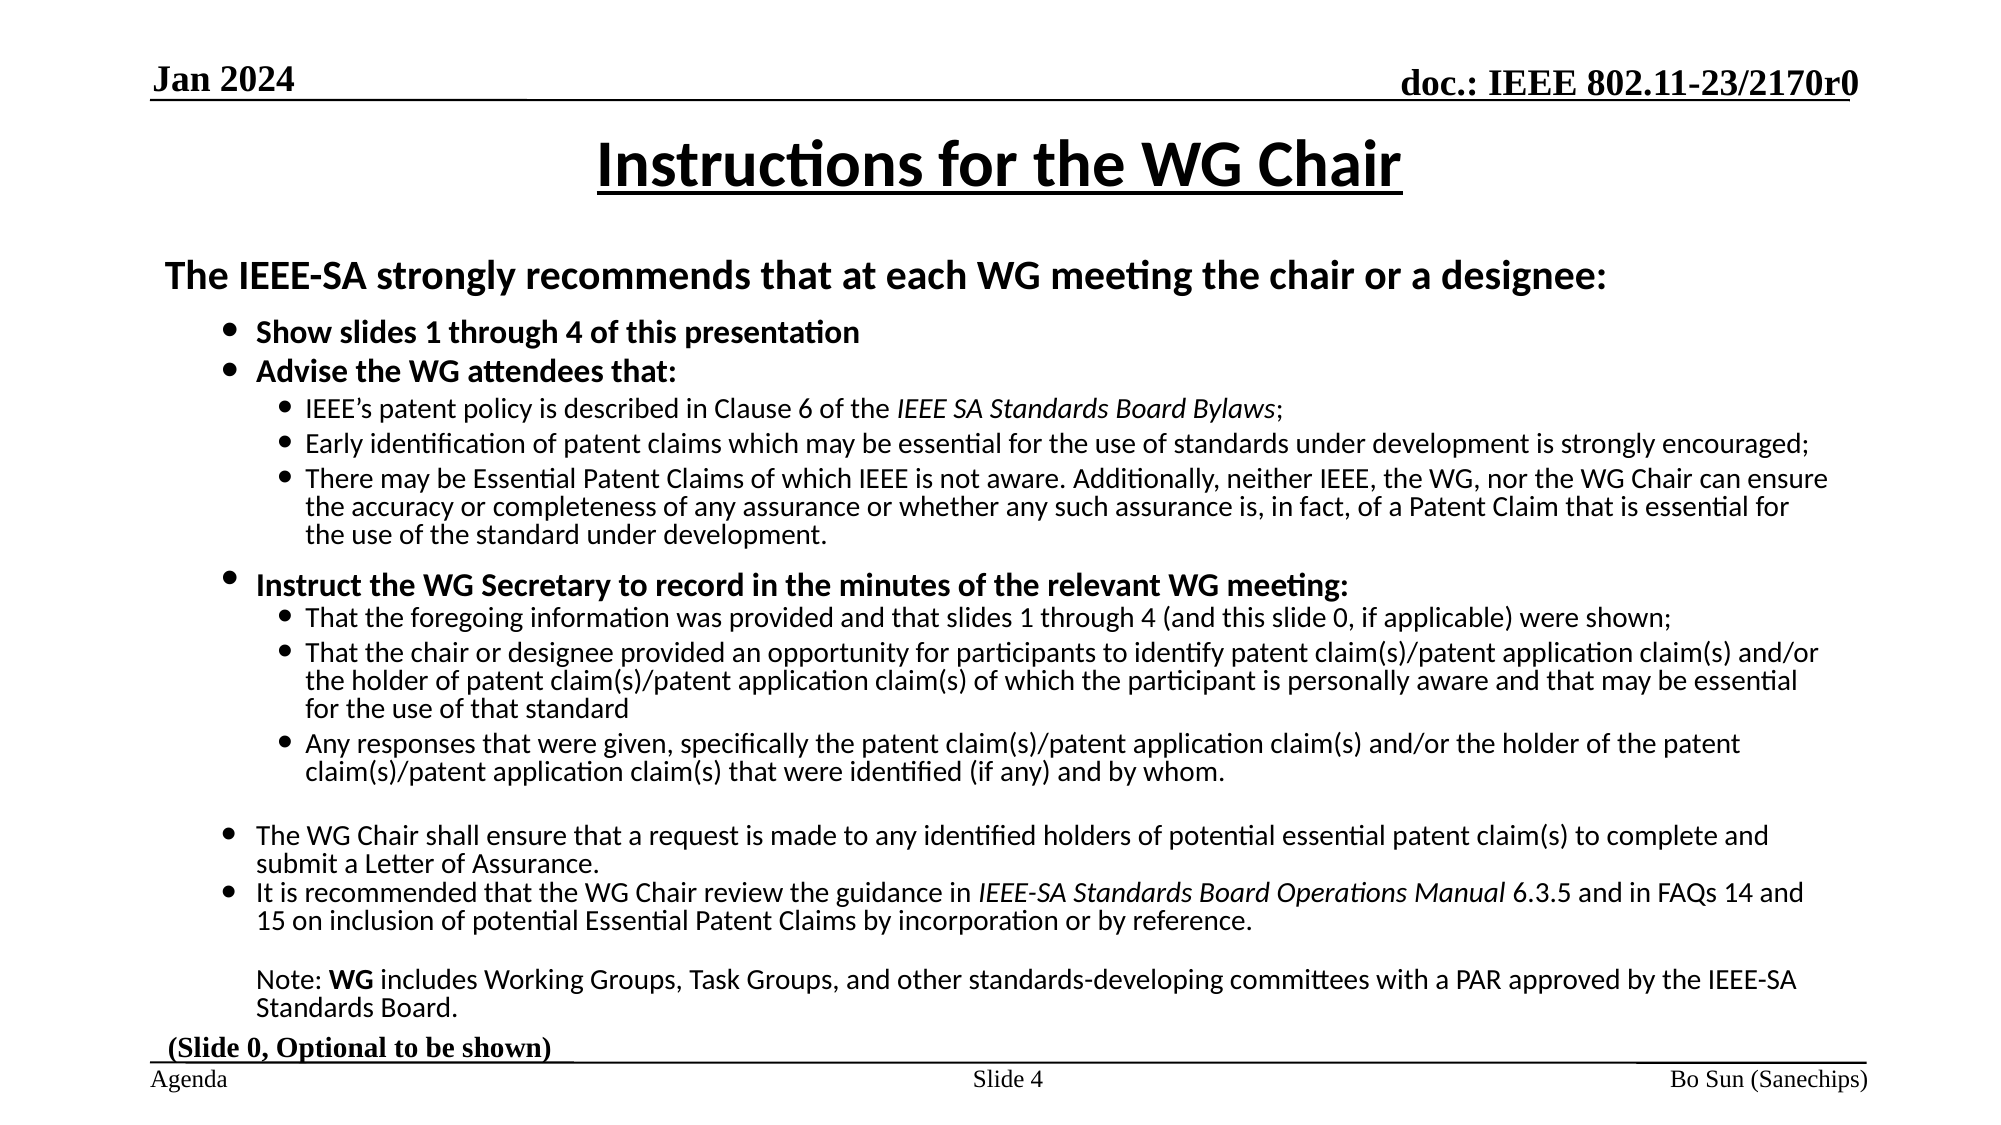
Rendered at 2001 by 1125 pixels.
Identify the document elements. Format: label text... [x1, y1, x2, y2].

slide_number Slide 4 [949, 1061, 1067, 1123]
text_box (Slide 0, Optional to be shown) [153, 1020, 568, 1071]
footer Bo Sun (Sanechips) [1171, 1061, 1869, 1093]
text_box The IEEE-SA strongly recommends that at each WG meeting the chair or a designee: Show slides 1 through 4 of this presentation Advise the WG attendees that: IEEE’s patent policy is described in Clause 6 of the IEEE SA Standards Board Bylaws; Early identification of patent claims which may be essential for the use of standards under development is strongly encouraged; There may be Essential Patent Claims of which IEEE is not aware. Additionally, neither IEEE, the WG, nor the WG Chair can ensure the accuracy or completeness of any assurance or whether any such assurance is, in fact, of a Patent Claim that is essential for the use of the standard under development. Instruct the WG Secretary to record in the minutes of the relevant WG meeting: That the foregoing information was provided and that slides 1 through 4 (and this slide 0, if applicable) were shown; That the chair or designee provided an opportunity for participants to identify patent claim(s)/patent application claim(s) and/or the holder of patent claim(s)/patent application claim(s) of which the participant is personally aware and that may be essential for the use of that standard Any responses that were given, specifically the patent claim(s)/patent application claim(s) and/or the holder of the patent claim(s)/patent application claim(s) that were identified (if any) and by whom. The WG Chair shall ensure that a request is made to any identified holders of potential essential patent claim(s) to complete and submit a Letter of Assurance. It is recommended that the WG Chair review the guidance in IEEE-SA Standards Board Operations Manual 6.3.5 and in FAQs 14 and 15 on inclusion of potential Essential Patent Claims by incorporation or by reference. Note: WG includes Working Groups, Task Groups, and other standards-developing committees with a PAR approved by the IEEE-SA Standards Board. [149, 249, 1850, 925]
text_box Instructions for the WG Chair [149, 112, 1850, 249]
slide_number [152, 54, 563, 100]
